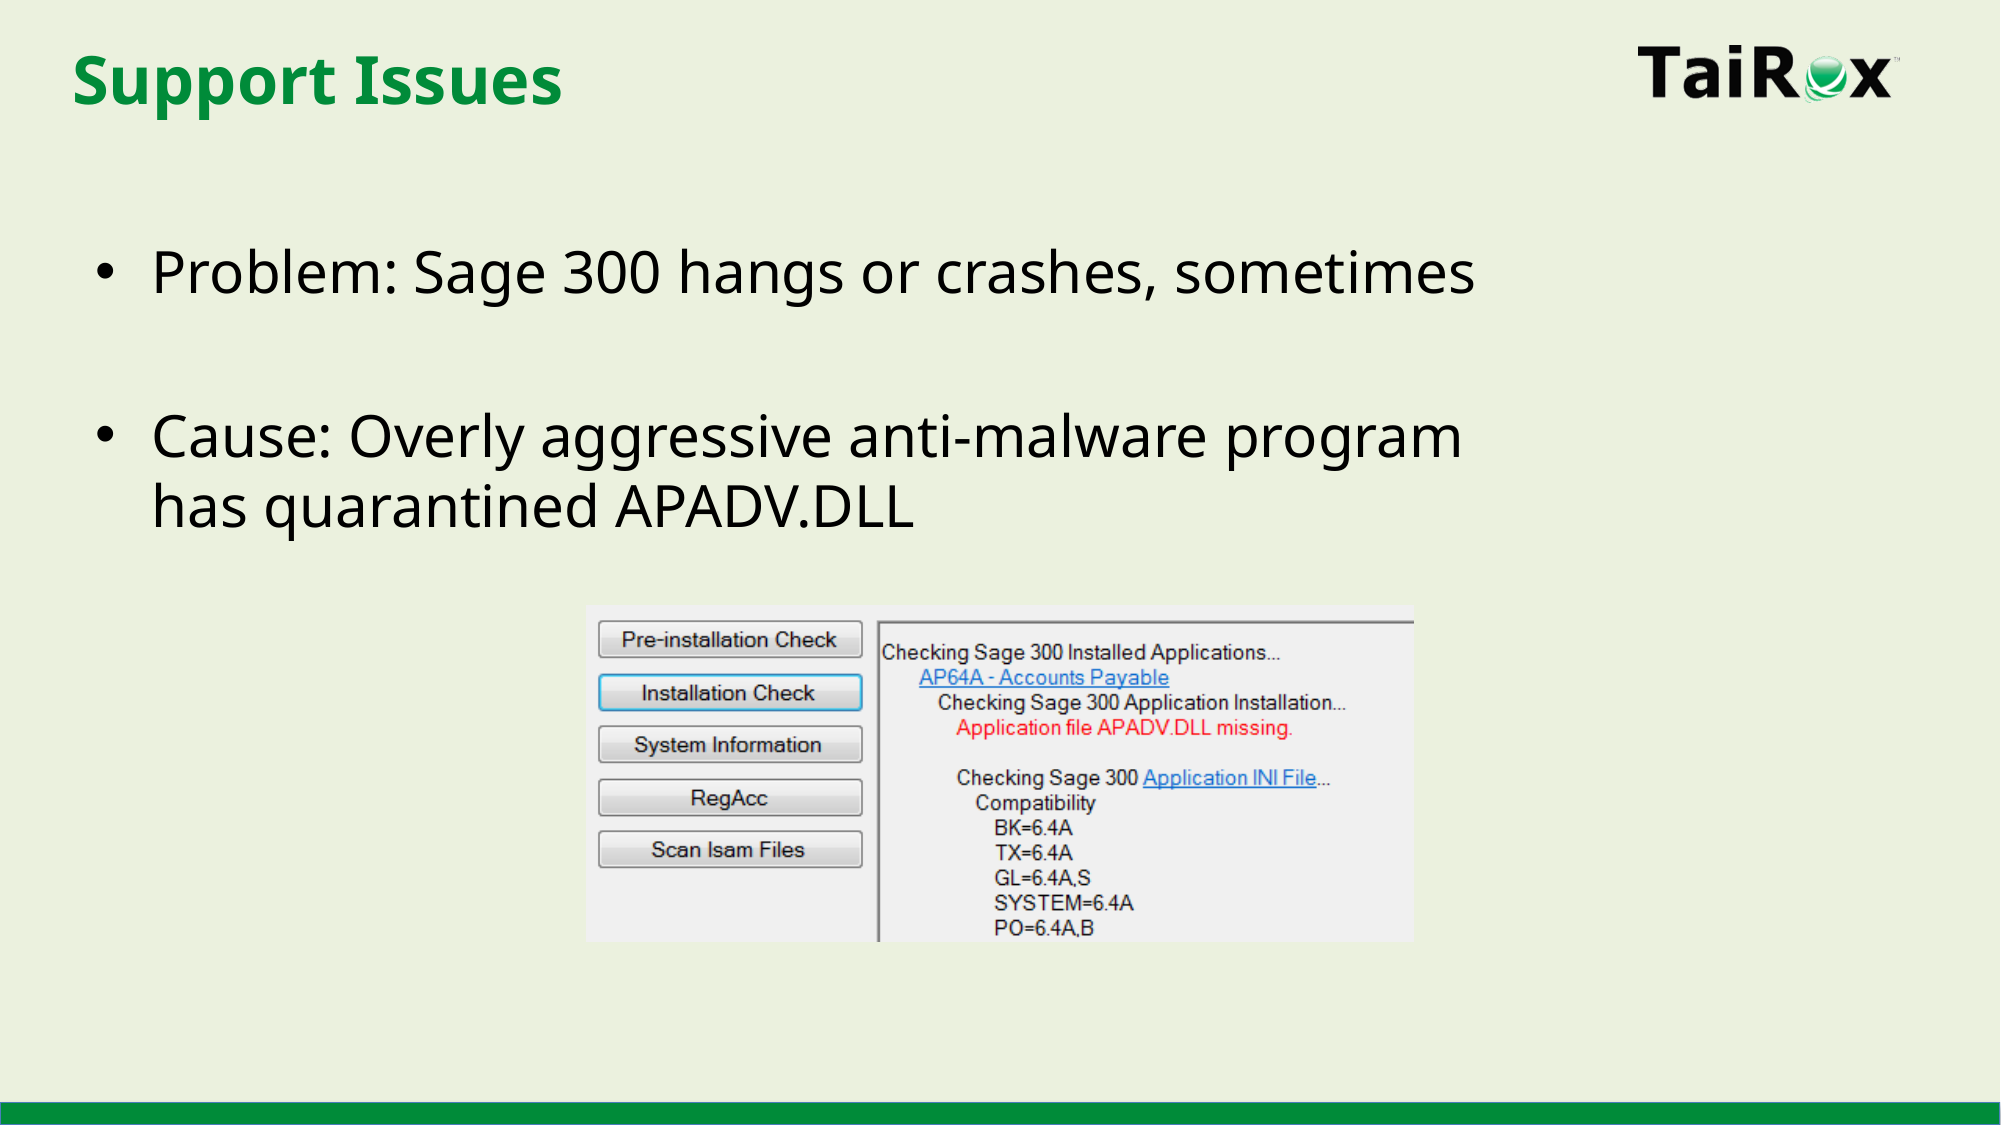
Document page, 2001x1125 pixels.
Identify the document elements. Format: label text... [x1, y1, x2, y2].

list Problem: Sage 300 hangs or crashes, sometimes Cause: Overly aggressive anti-malware program has quarantined APADV.DLL [80, 227, 1583, 559]
picture [586, 605, 1414, 942]
title Support Issues [57, 27, 1583, 128]
picture [1638, 45, 1900, 103]
